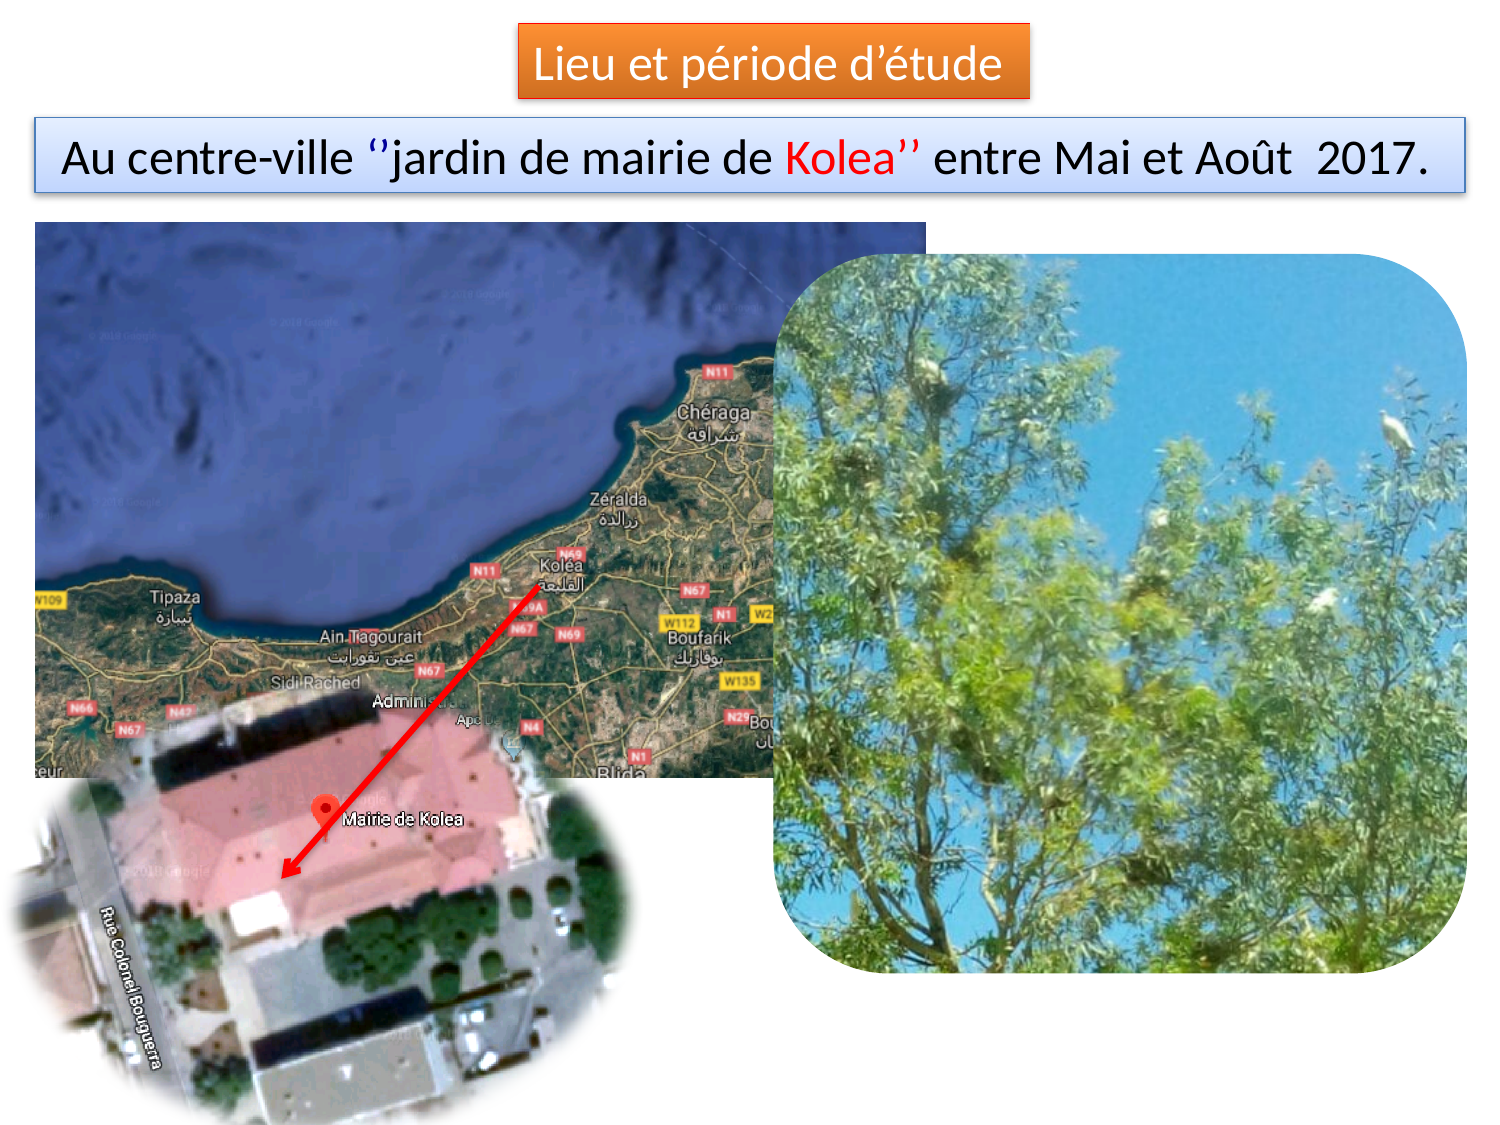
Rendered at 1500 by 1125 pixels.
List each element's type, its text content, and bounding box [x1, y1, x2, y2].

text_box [263, 603, 557, 862]
picture [0, 222, 1468, 1125]
text_box Au centre-ville ‘’jardin de mairie de Kolea’’ entre Mai et Août 2017. [34, 117, 1466, 193]
text_box Lieu et période d’étude [518, 23, 1030, 99]
